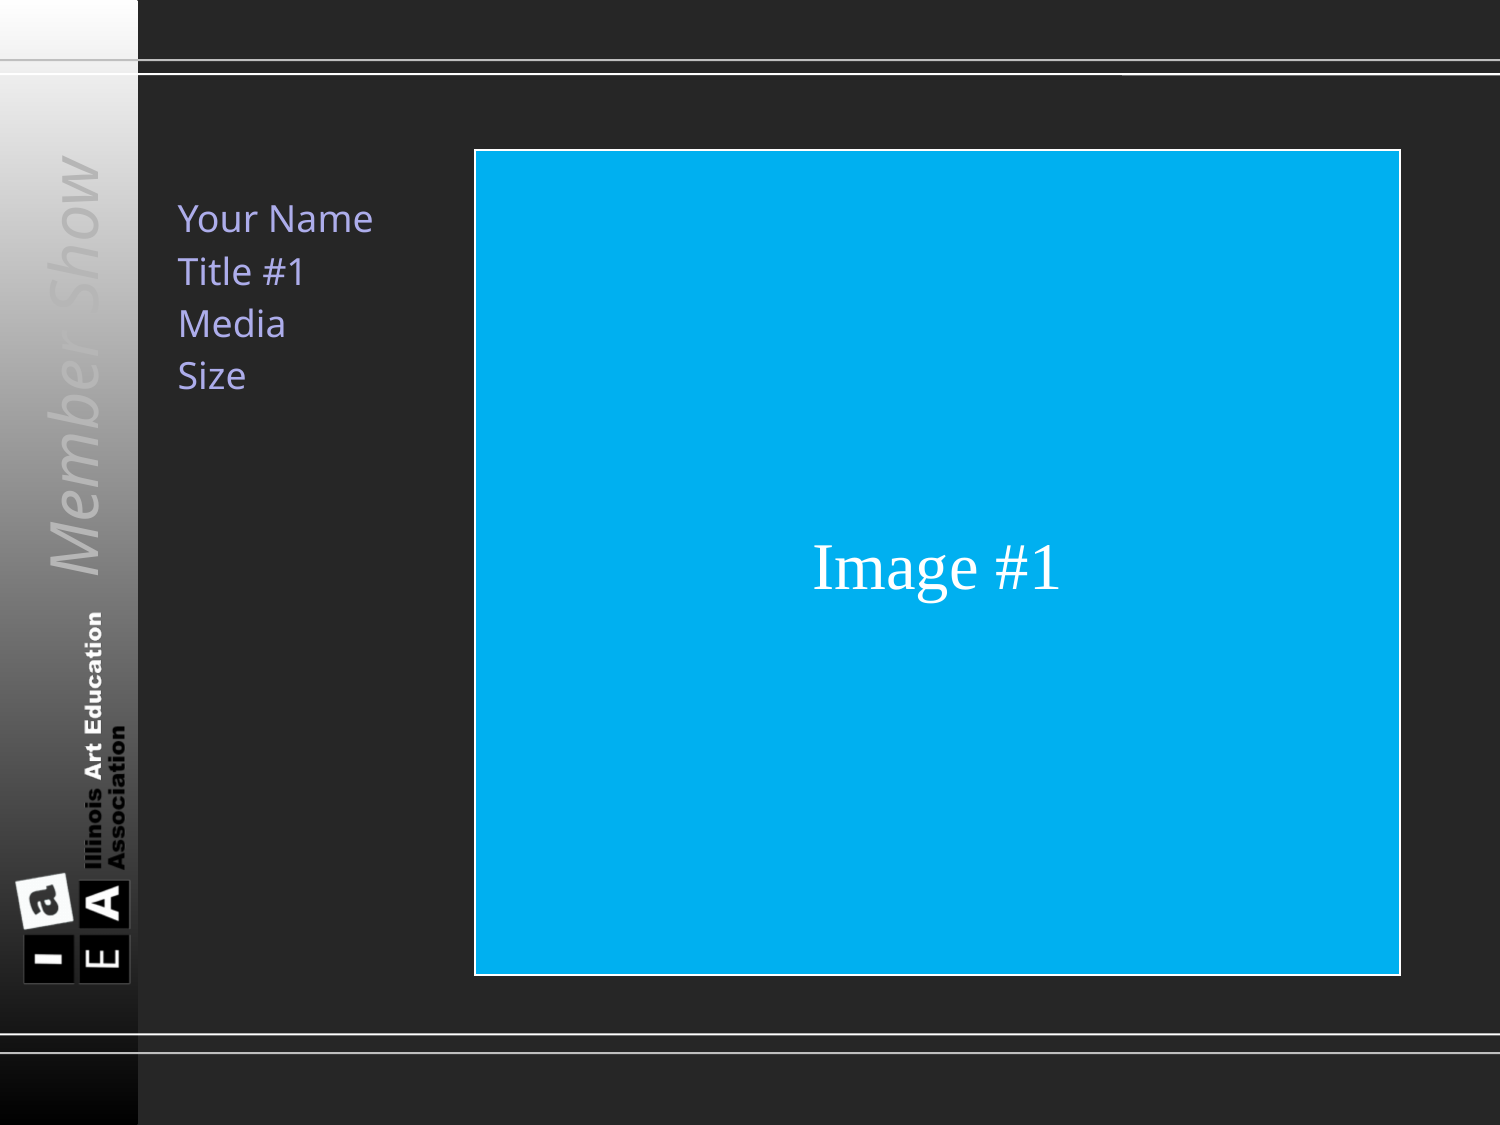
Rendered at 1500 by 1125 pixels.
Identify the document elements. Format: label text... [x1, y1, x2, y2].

picture [13, 613, 136, 984]
text_box Image #1 [474, 149, 1400, 975]
list Your Name Title #1 Media Size [162, 187, 451, 863]
